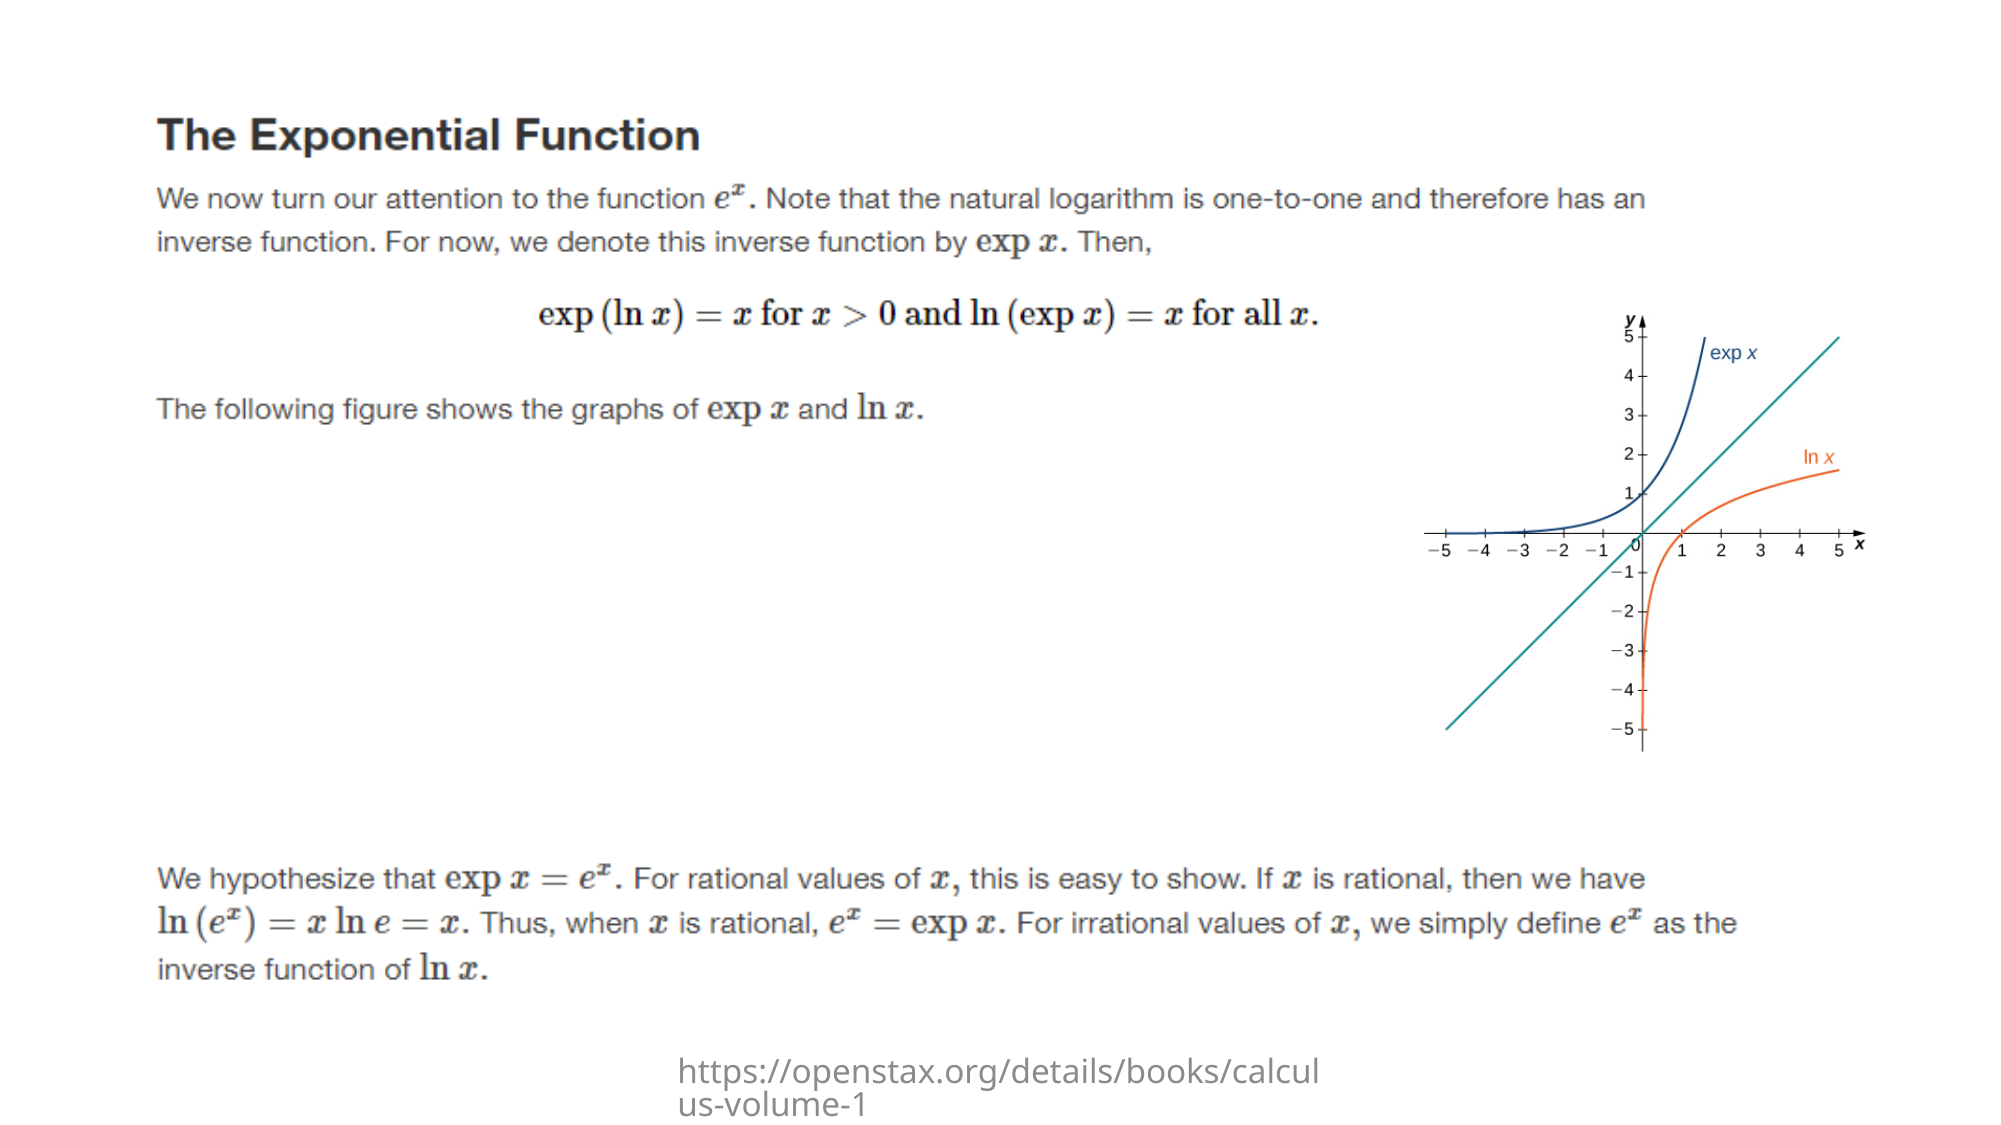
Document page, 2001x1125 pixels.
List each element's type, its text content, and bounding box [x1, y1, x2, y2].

footer https://openstax.org/details/books/calculus-volume-1 [662, 1042, 1338, 1103]
picture [125, 96, 1919, 759]
picture [125, 835, 1770, 1038]
